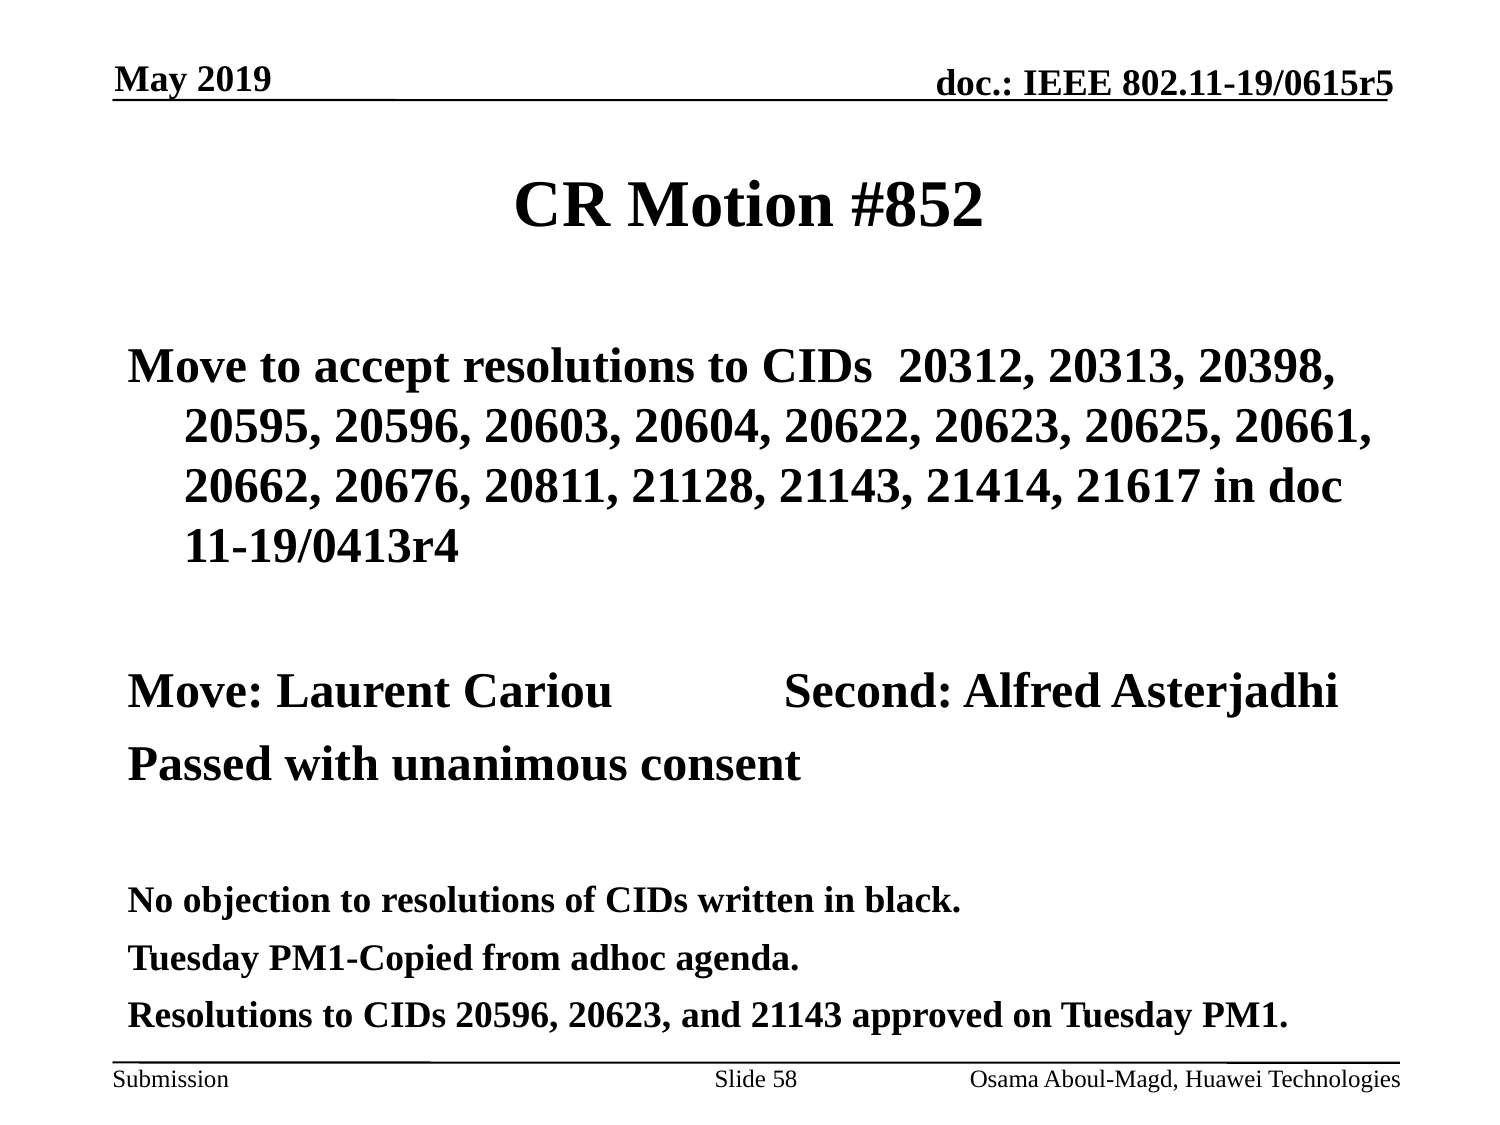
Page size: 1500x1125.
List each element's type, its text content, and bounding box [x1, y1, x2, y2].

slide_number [114, 54, 423, 100]
title CR Motion #852 [112, 112, 1388, 288]
slide_number Slide 58 [712, 1061, 800, 1123]
list Move to accept resolutions to CIDs 20312, 20313, 20398, 20595, 20596, 20603, 20604, 20622, 20623, 20625, 20661, 20662, 20676, 20811, 21128, 21143, 21414, 21617 in doc 11-19/0413r4 Move: Laurent Cariou Second: Alfred Asterjadhi Passed with unanimous consent No objection to resolutions of CIDs written in black. Tuesday PM1-Copied from adhoc agenda. Resolutions to CIDs 20596, 20623, and 21143 approved on Tuesday PM1. [112, 324, 1388, 1000]
footer Osama Aboul-Magd, Huawei Technologies [878, 1061, 1402, 1093]
